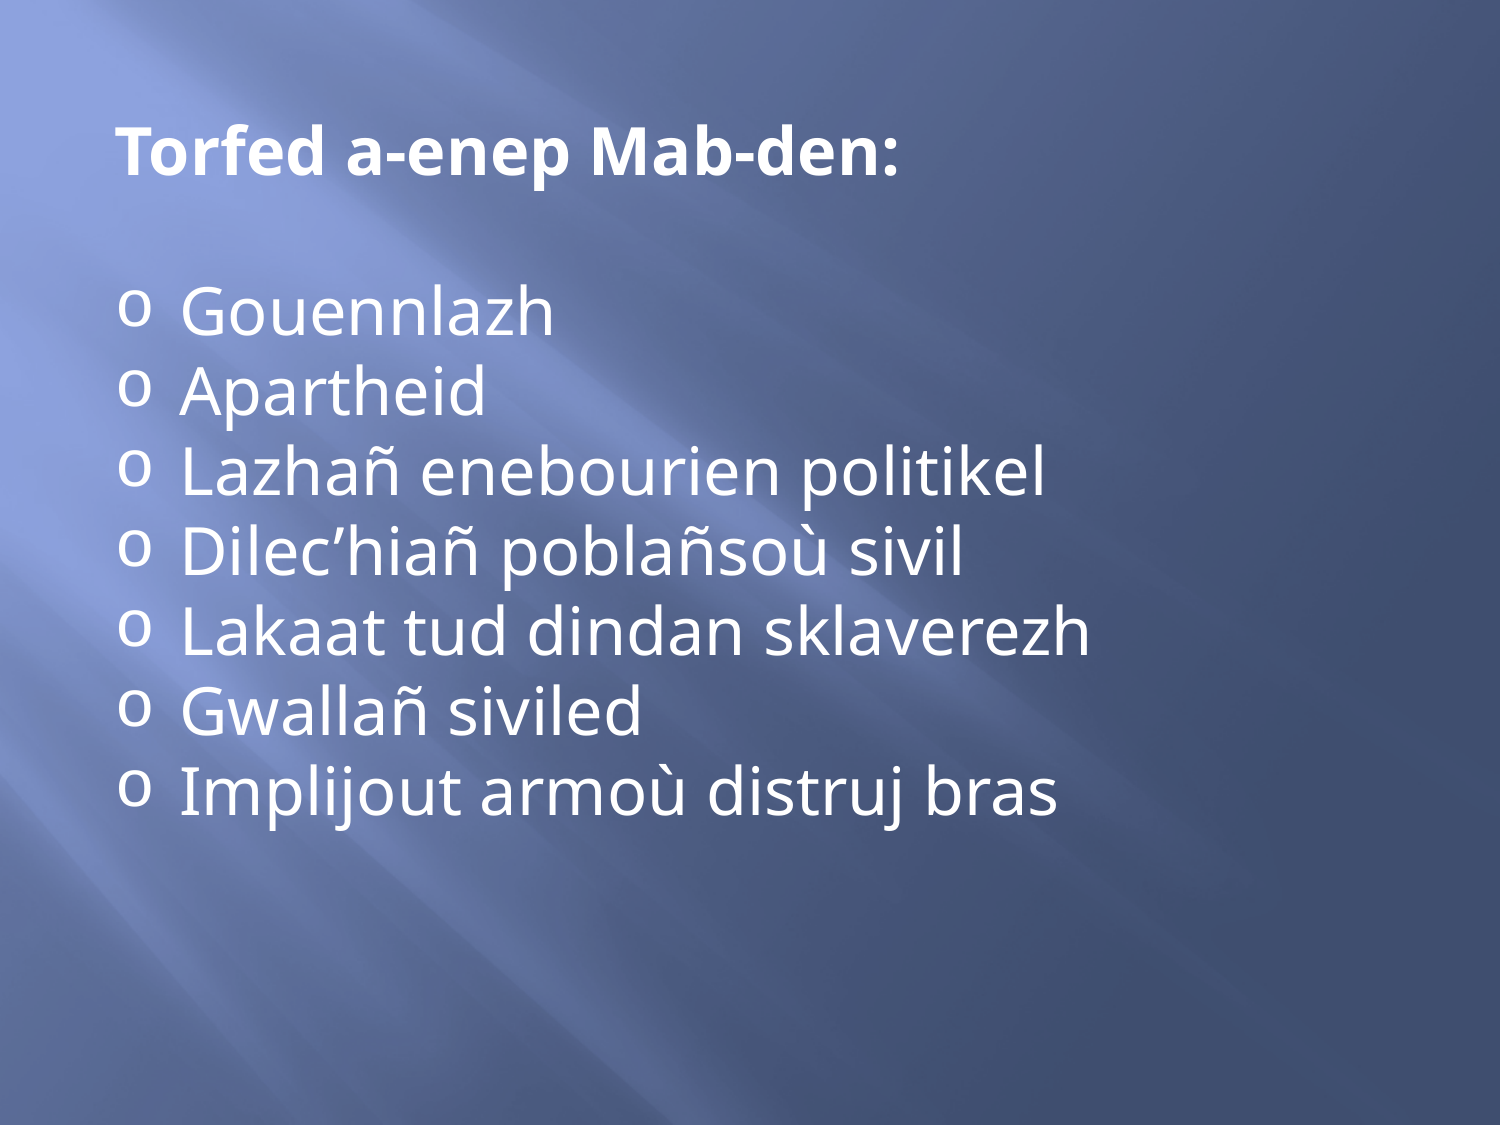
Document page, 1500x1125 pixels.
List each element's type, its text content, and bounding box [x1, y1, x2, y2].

text_box Torfed a-enep Mab-den: Gouennlazh Apartheid Lazhañ enebourien politikel Dilec’hiañ poblañsoù sivil Lakaat tud dindan sklaverezh Gwallañ siviled Implijout armoù distruj bras [100, 101, 1388, 837]
